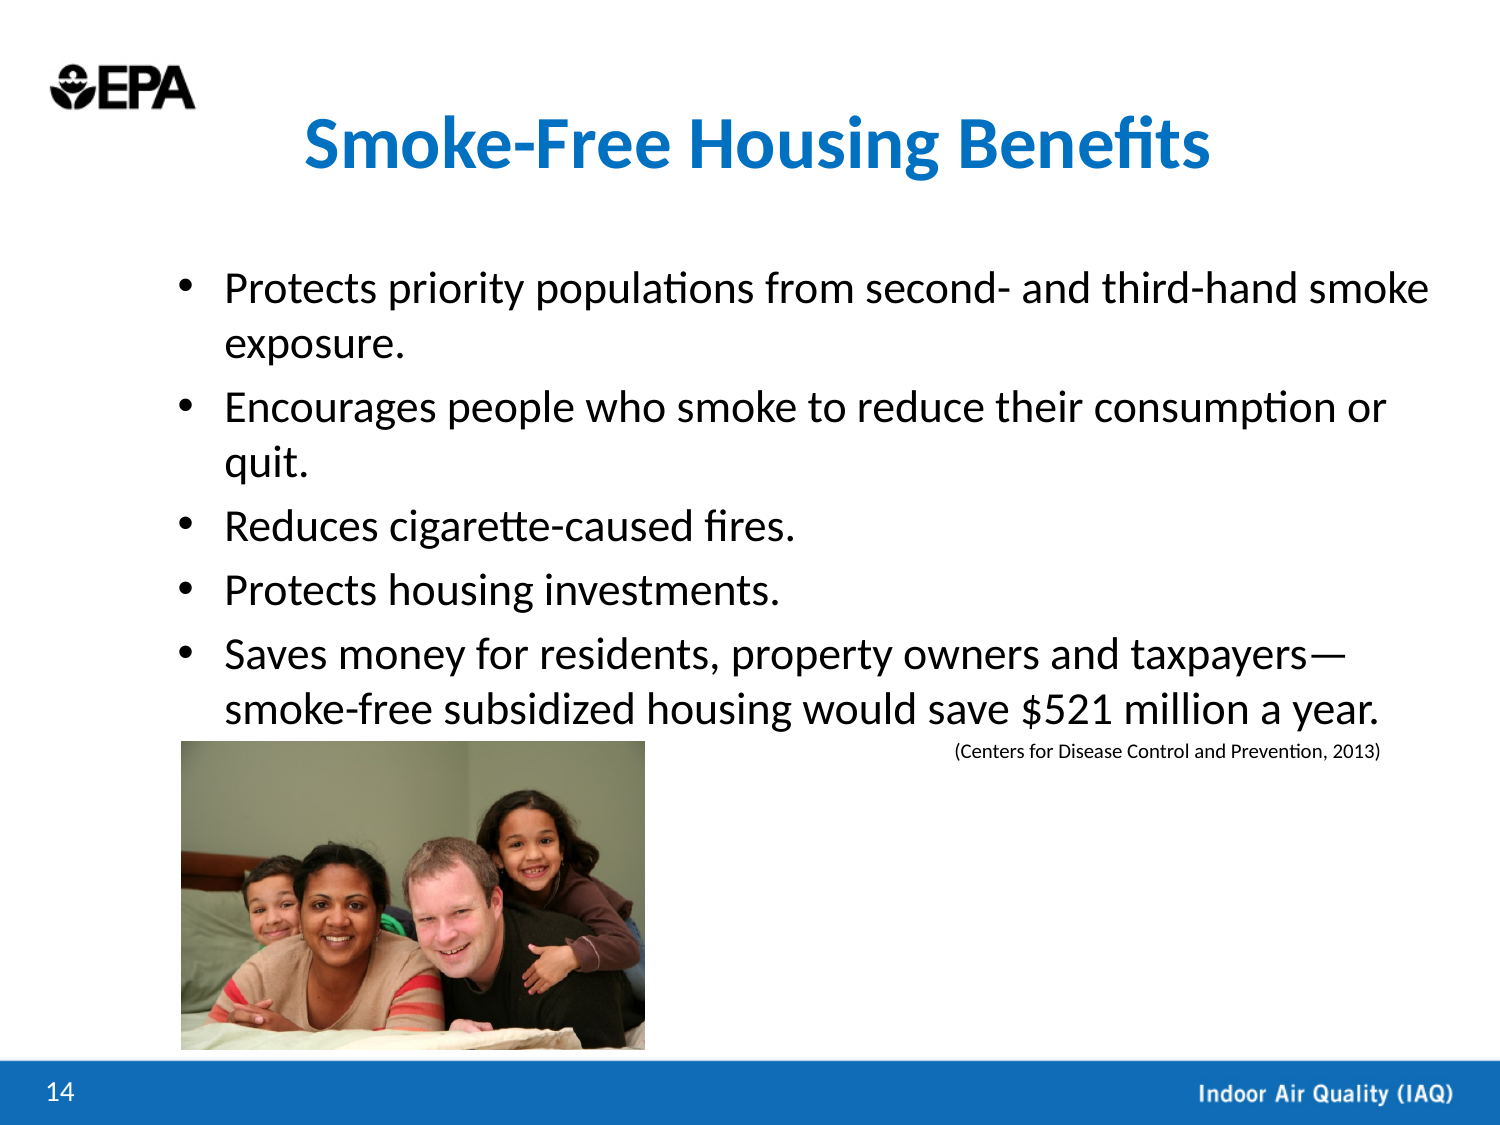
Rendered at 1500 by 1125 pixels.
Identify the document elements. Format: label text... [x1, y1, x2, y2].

picture [0, 16, 1500, 1125]
title Smoke-Free Housing Benefits [74, 44, 1426, 233]
list Protects priority populations from second- and third-hand smoke exposure. Encourages people who smoke to reduce their consumption or quit. Reduces cigarette-caused fires. Protects housing investments. Saves money for residents, property owners and taxpayers—smoke-free subsidized housing would save $521 million a year. (Centers for Disease Control and Prevention, 2013) [87, 249, 1463, 1051]
